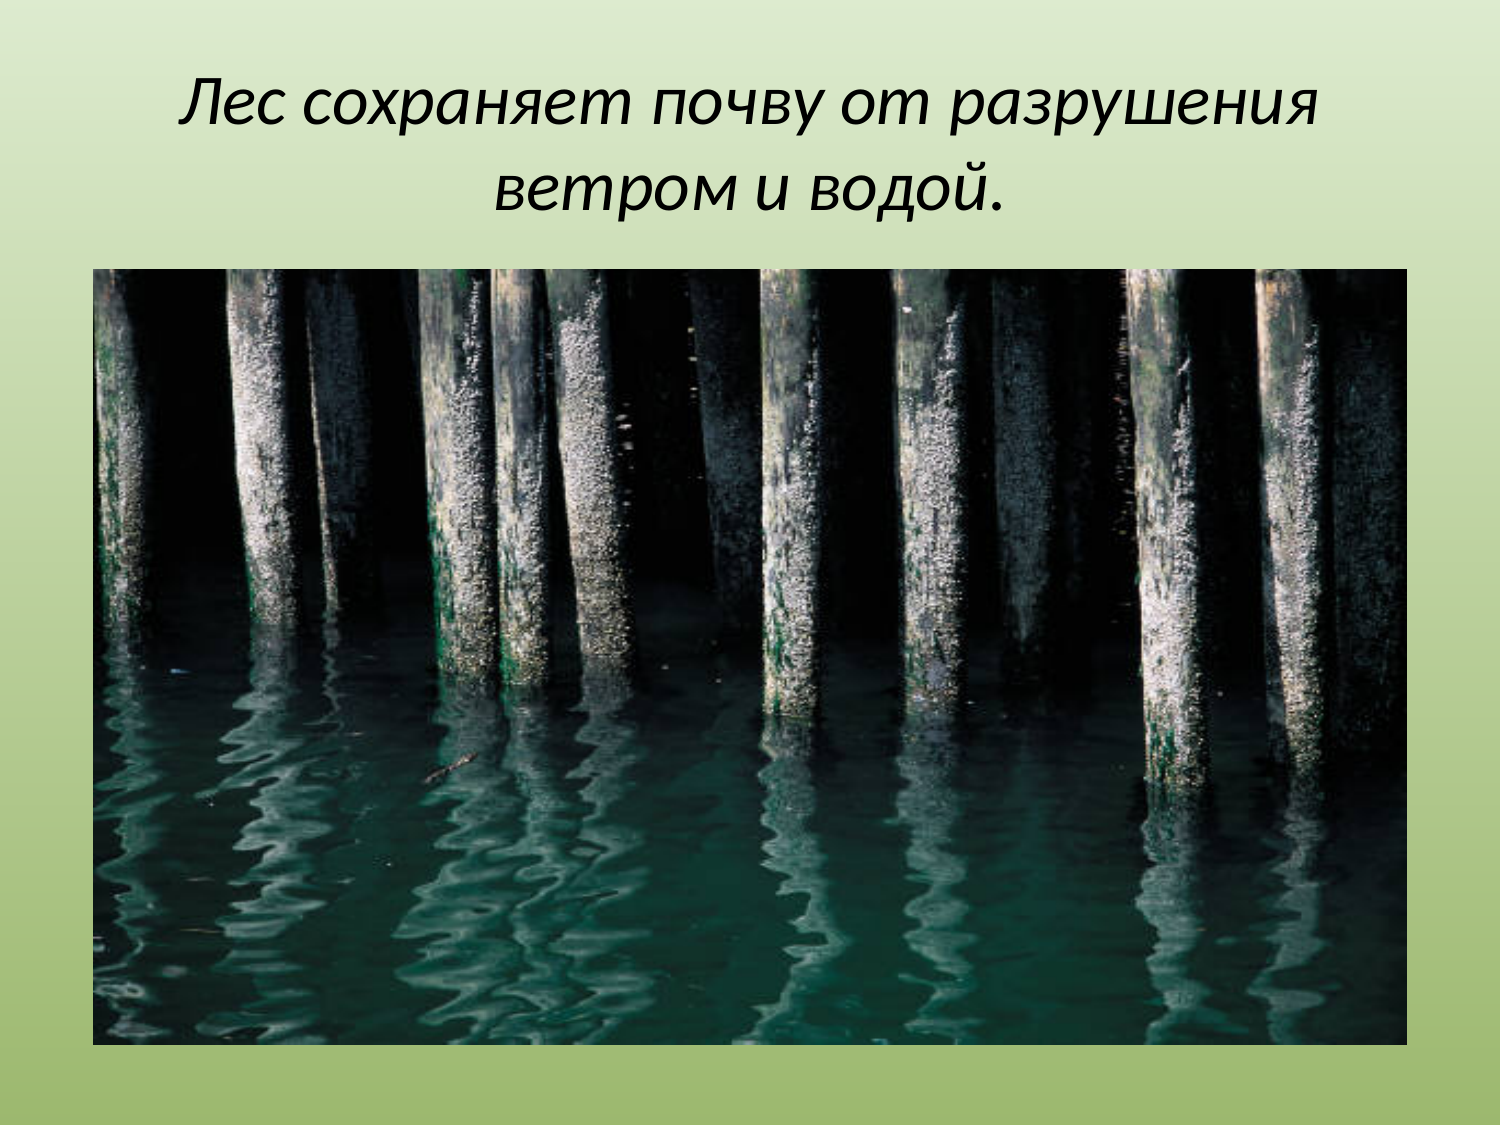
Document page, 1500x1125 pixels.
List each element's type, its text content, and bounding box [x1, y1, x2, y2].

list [93, 269, 1407, 1046]
title Лес сохраняет почву от разрушения ветром и водой. [74, 44, 1426, 233]
